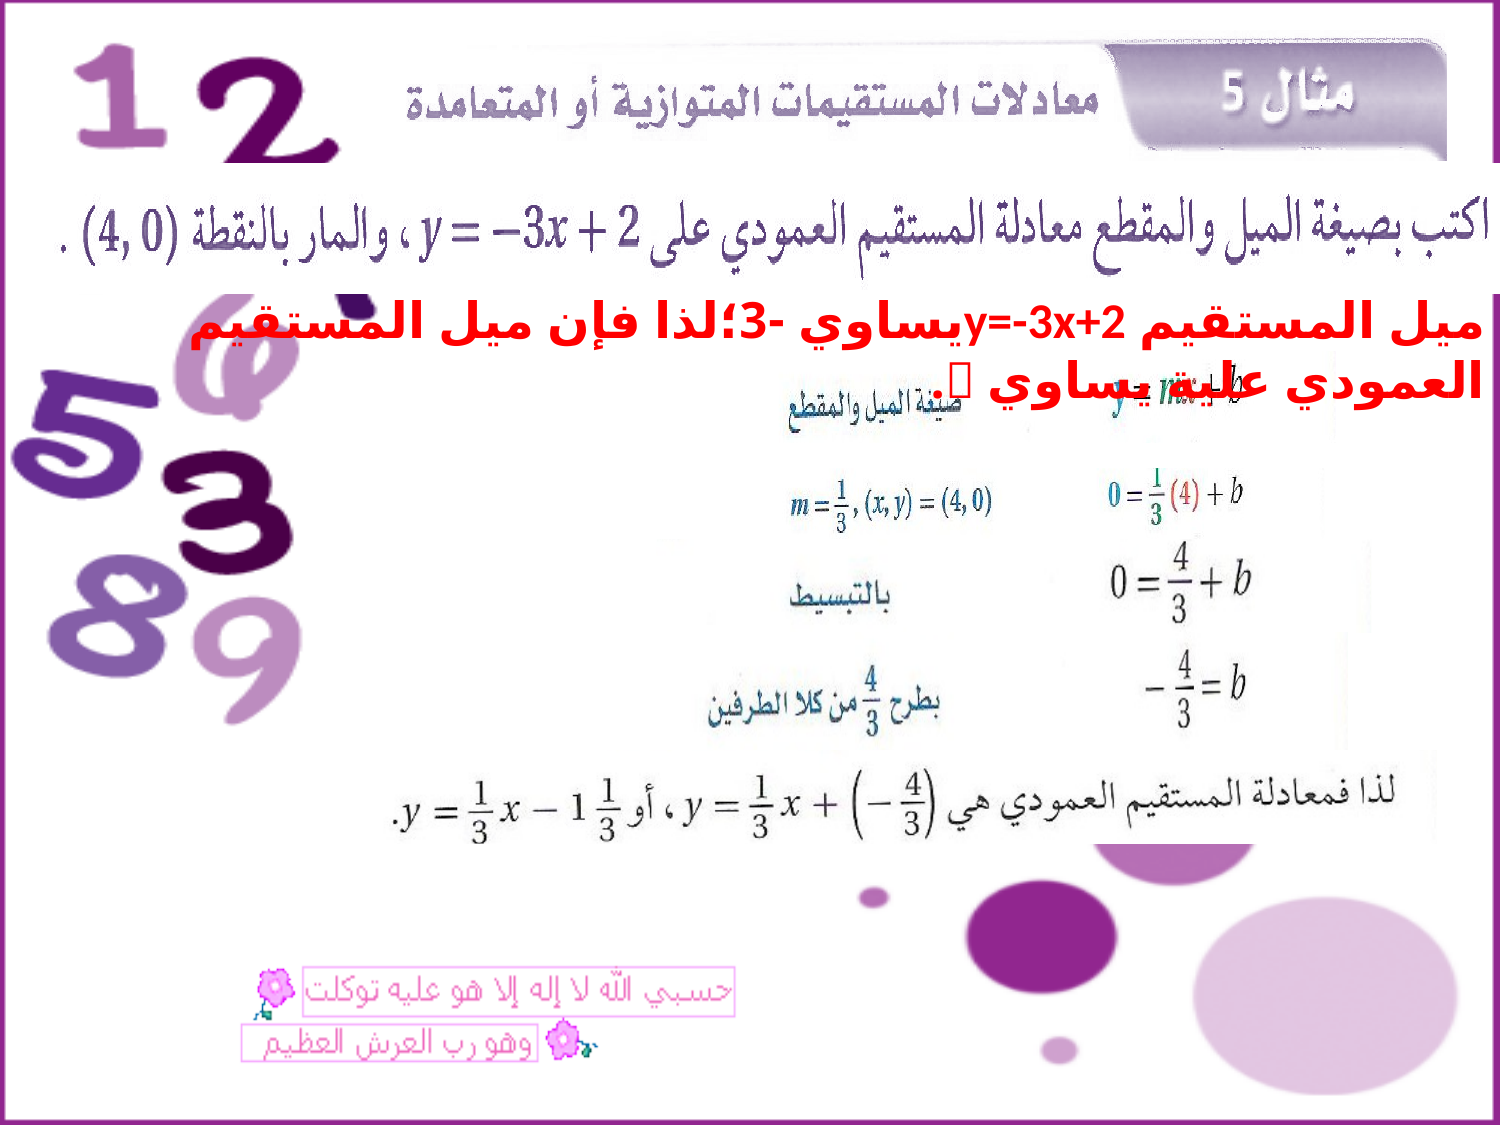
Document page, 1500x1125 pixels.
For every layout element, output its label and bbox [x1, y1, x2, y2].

picture [0, 0, 1500, 1125]
list [749, 468, 1325, 540]
